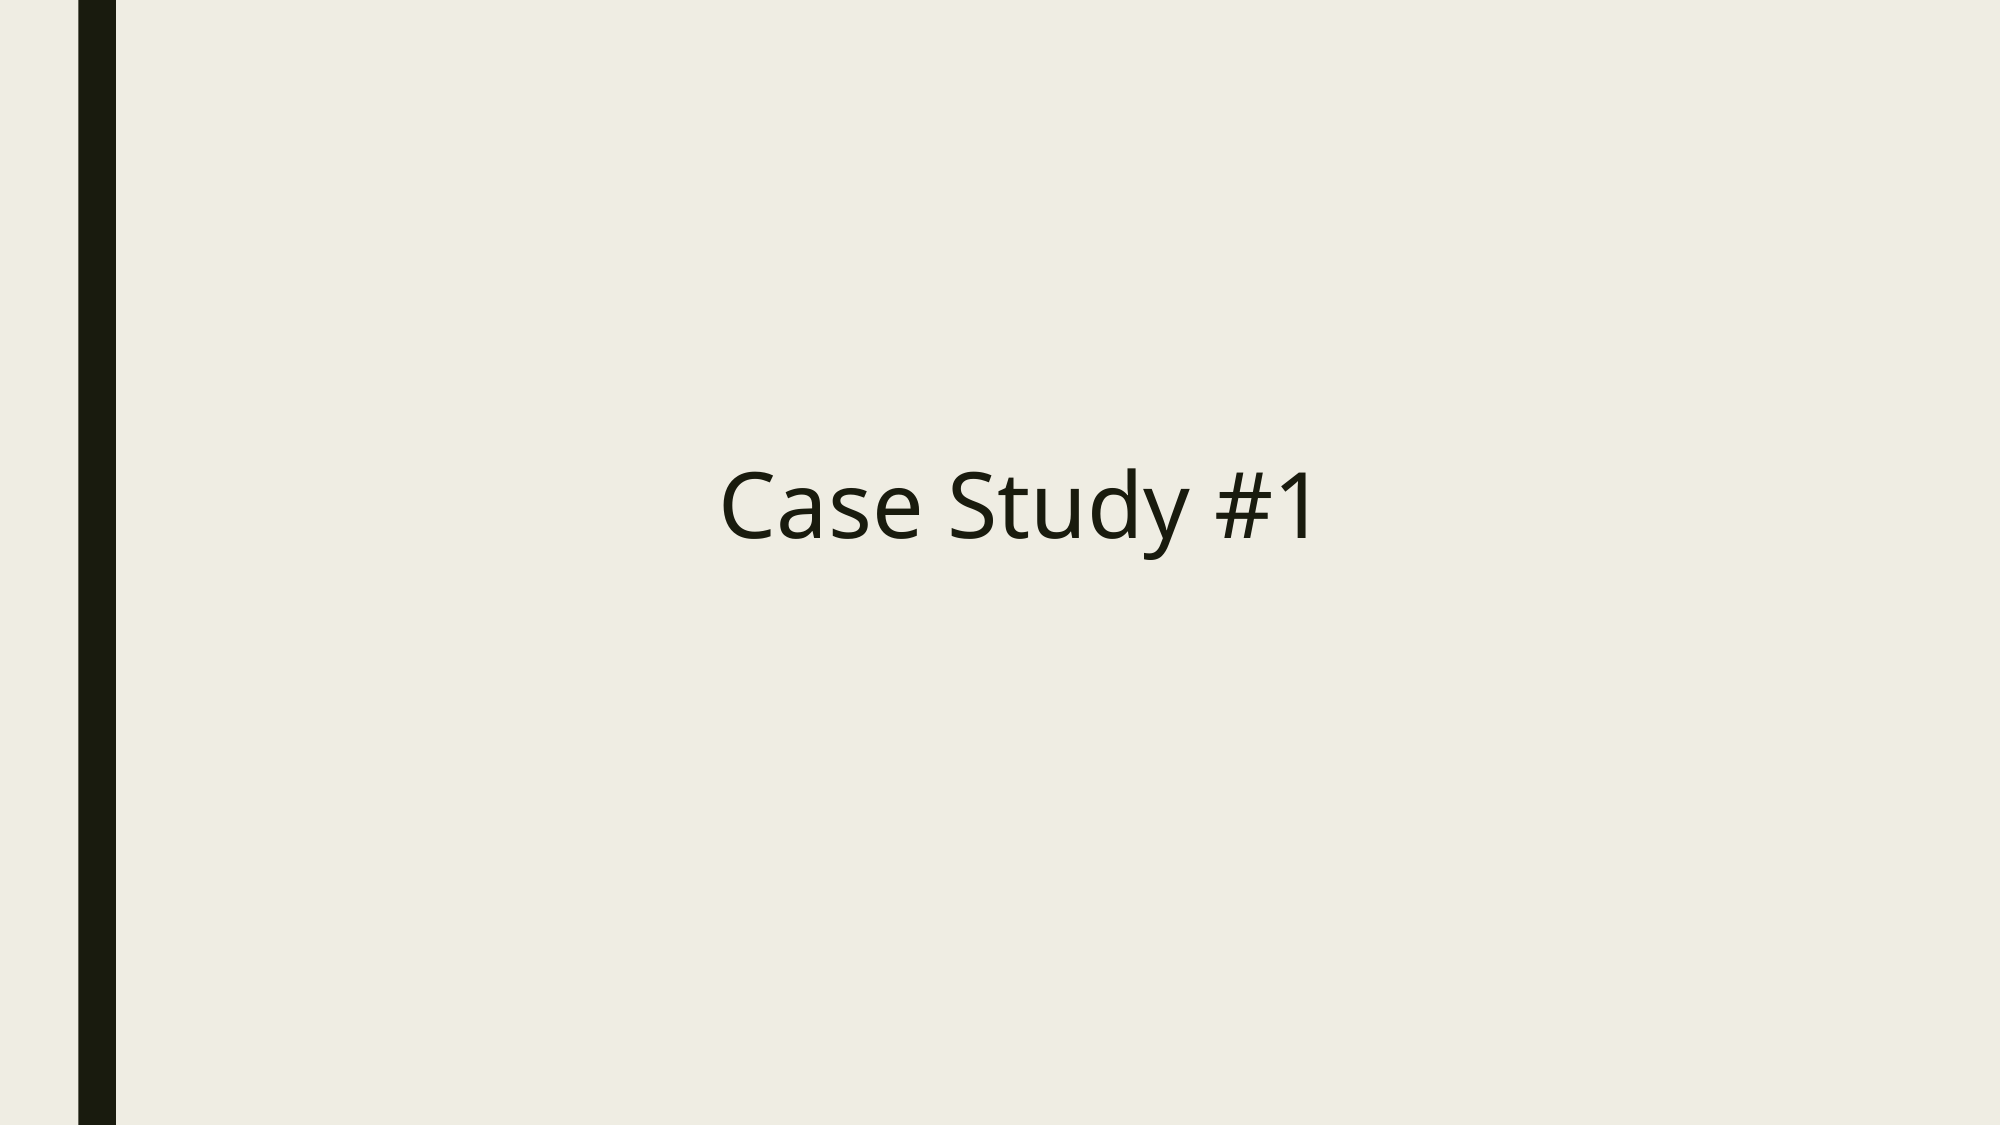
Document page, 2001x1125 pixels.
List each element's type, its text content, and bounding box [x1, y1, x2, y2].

title Case Study #1 [235, 442, 1811, 687]
